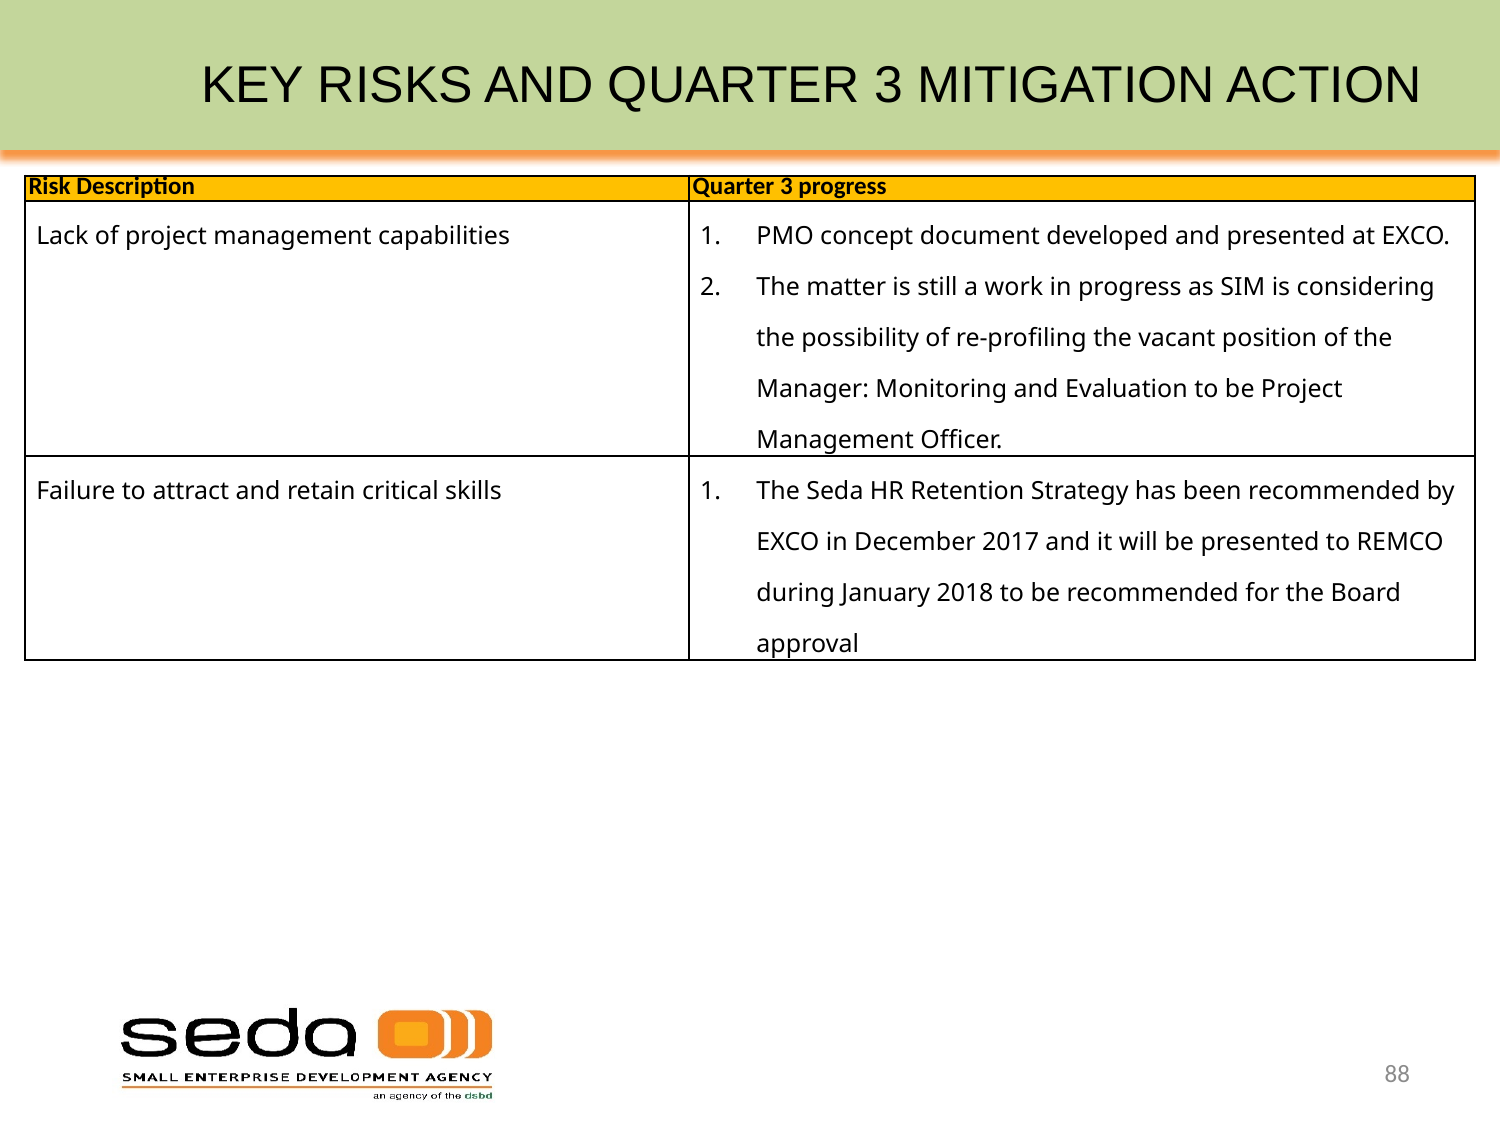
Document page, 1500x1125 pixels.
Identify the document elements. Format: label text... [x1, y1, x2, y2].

table_cell PMO concept document developed and presented at EXCO. The matter is still a work in progress as SIM is considering the possibility of re-profiling the vacant position of the Manager: Monitoring and Evaluation to be Project Management Officer. [690, 202, 1474, 455]
picture [112, 999, 501, 1103]
table_cell The Seda HR Retention Strategy has been recommended by EXCO in December 2017 and it will be presented to REMCO during January 2018 to be recommended for the Board approval [690, 457, 1474, 659]
table_header Quarter 3 progress [690, 177, 1474, 200]
table_cell Failure to attract and retain critical skills [26, 457, 688, 659]
table_cell Lack of project management capabilities [26, 202, 688, 455]
slide_number 88 [1074, 1042, 1425, 1103]
title KEY RISKS AND QUARTER 3 MITIGATION ACTION [0, 0, 1500, 150]
table_header Risk Description [26, 177, 688, 200]
